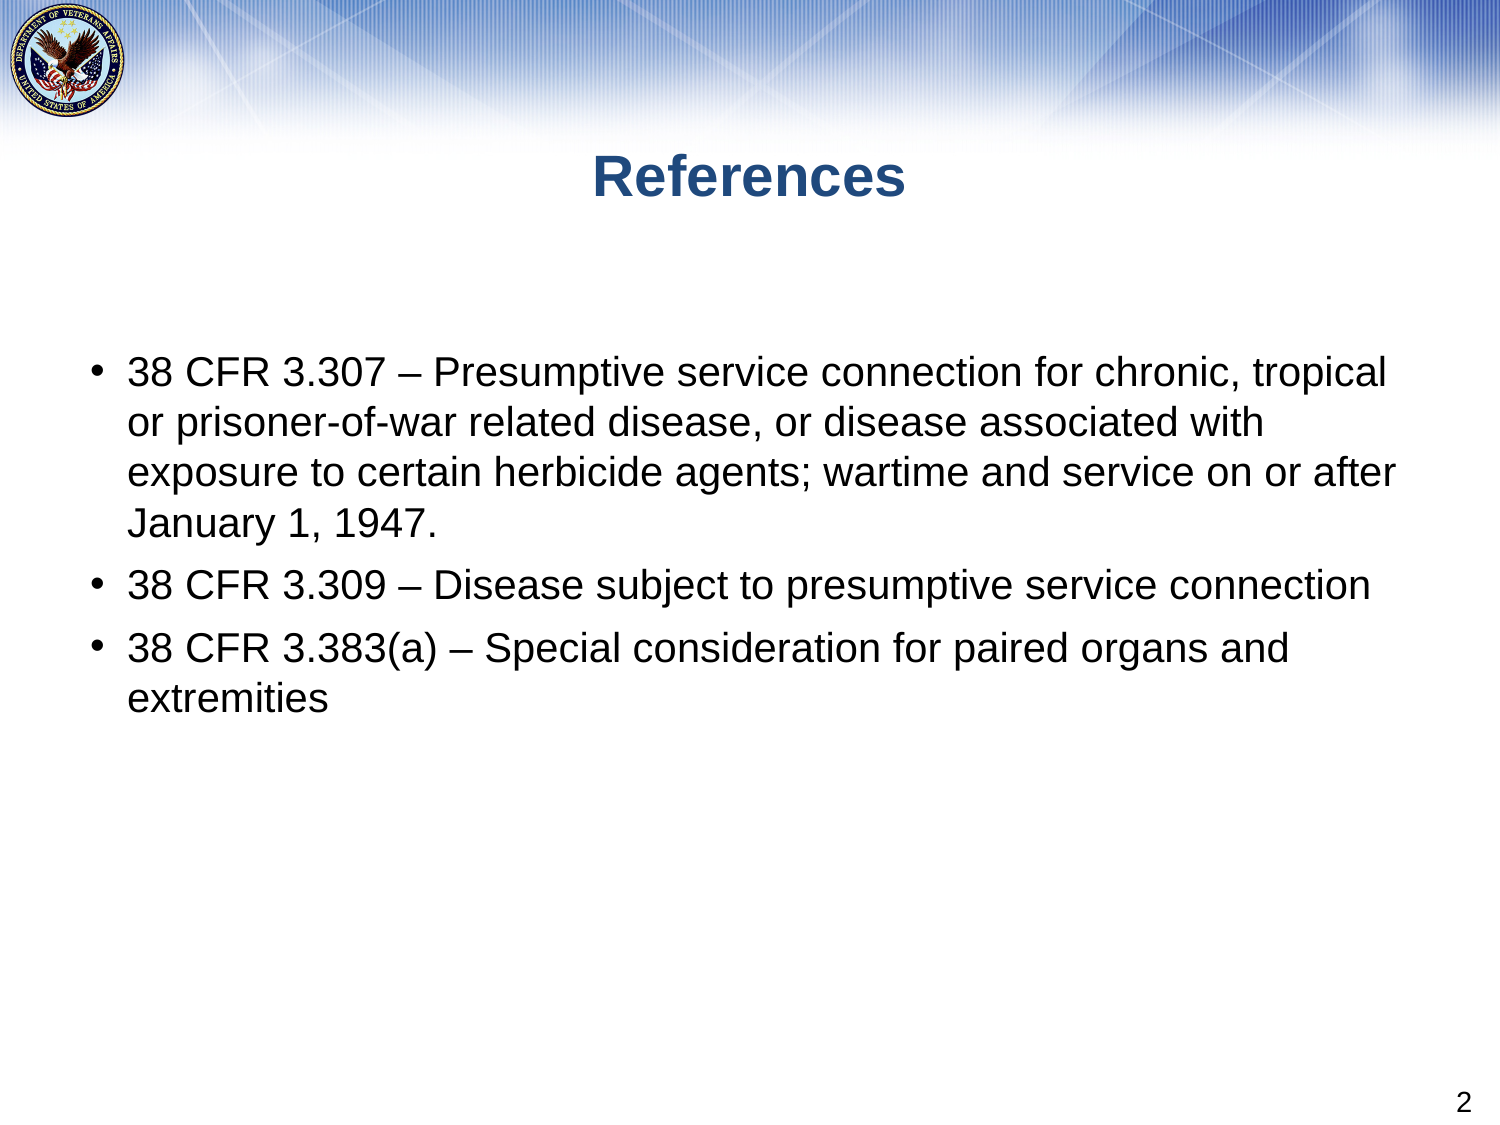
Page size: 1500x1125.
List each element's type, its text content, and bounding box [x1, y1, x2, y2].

list 38 CFR 3.307 – Presumptive service connection for chronic, tropical or prisoner-of-war related disease, or disease associated with exposure to certain herbicide agents; wartime and service on or after January 1, 1947. 38 CFR 3.309 – Disease subject to presumptive service connection 38 CFR 3.383(a) – Special consideration for paired organs and extremities [75, 337, 1425, 980]
picture [0, 0, 1500, 130]
title References [0, 130, 1500, 309]
slide_number 2 [1136, 1083, 1487, 1125]
picture [0, 309, 1500, 1062]
